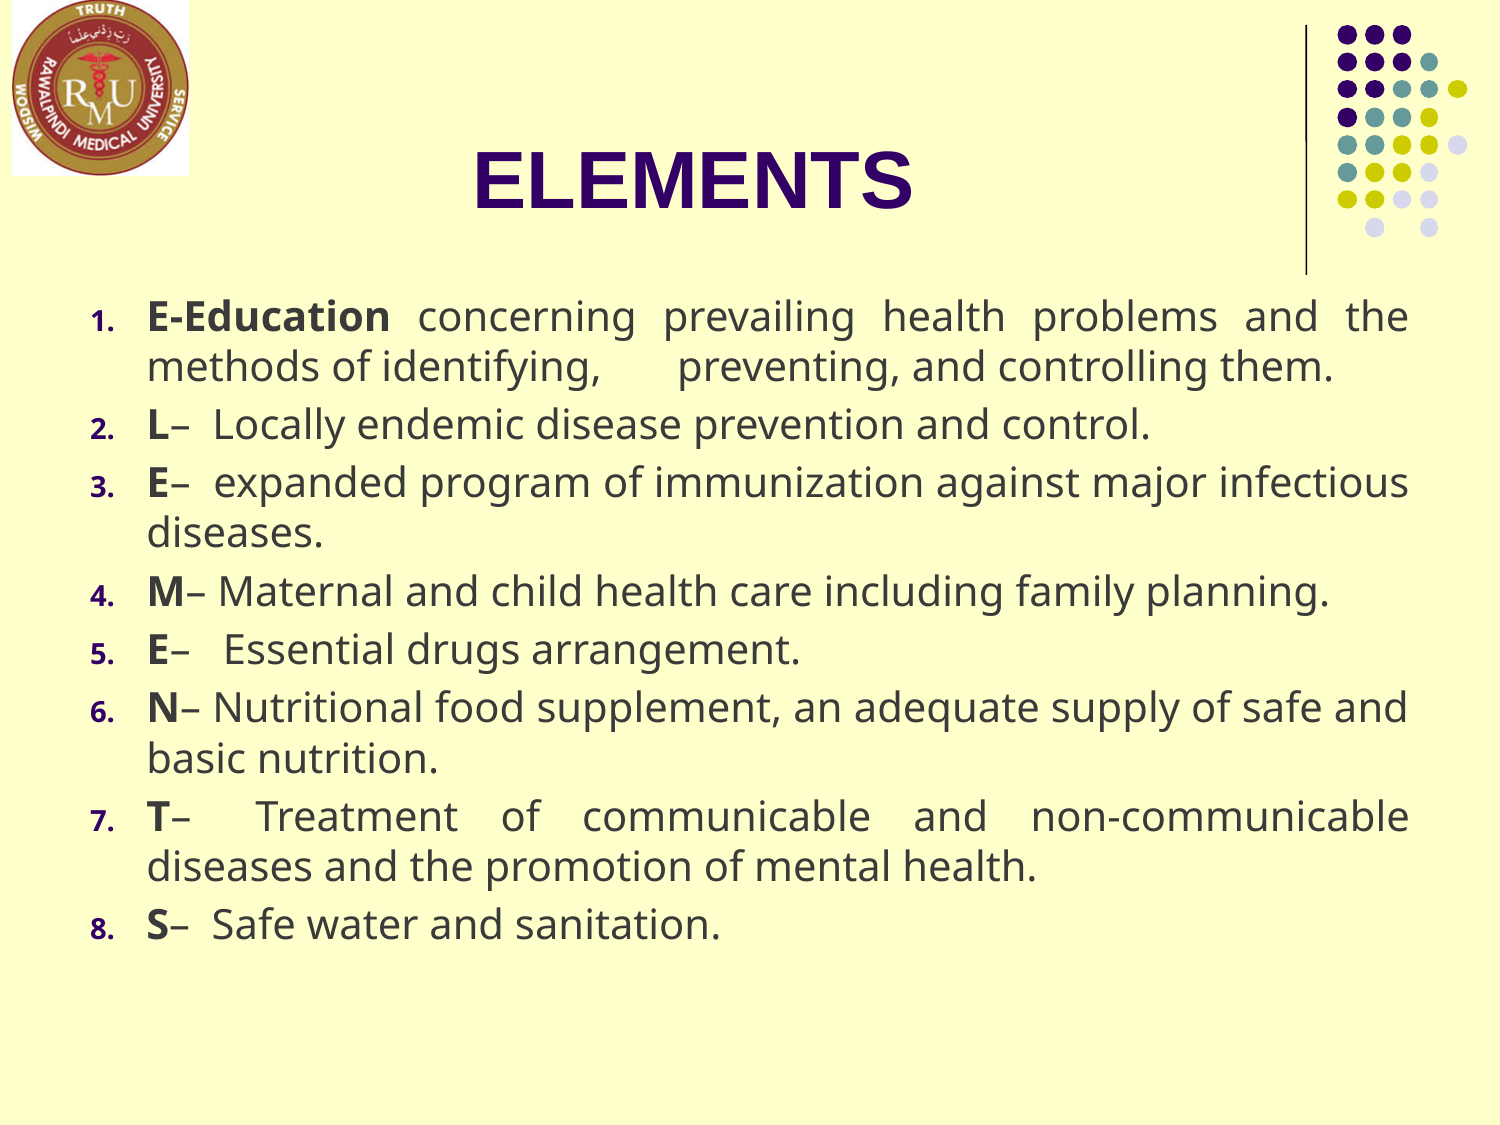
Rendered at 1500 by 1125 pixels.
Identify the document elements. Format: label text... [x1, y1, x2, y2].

picture [12, 0, 189, 176]
title ELEMENTS [74, 19, 1313, 233]
list E-Education concerning prevailing health problems and the methods of identifying, preventing, and controlling them. L– Locally endemic disease prevention and control. E– expanded program of immunization against major infectious diseases. M– Maternal and child health care including family planning. E– Essential drugs arrangement. N– Nutritional food supplement, an adequate supply of safe and basic nutrition. T– Treatment of communicable and non-communicable diseases and the promotion of mental health. S– Safe water and sanitation. [74, 281, 1426, 1006]
